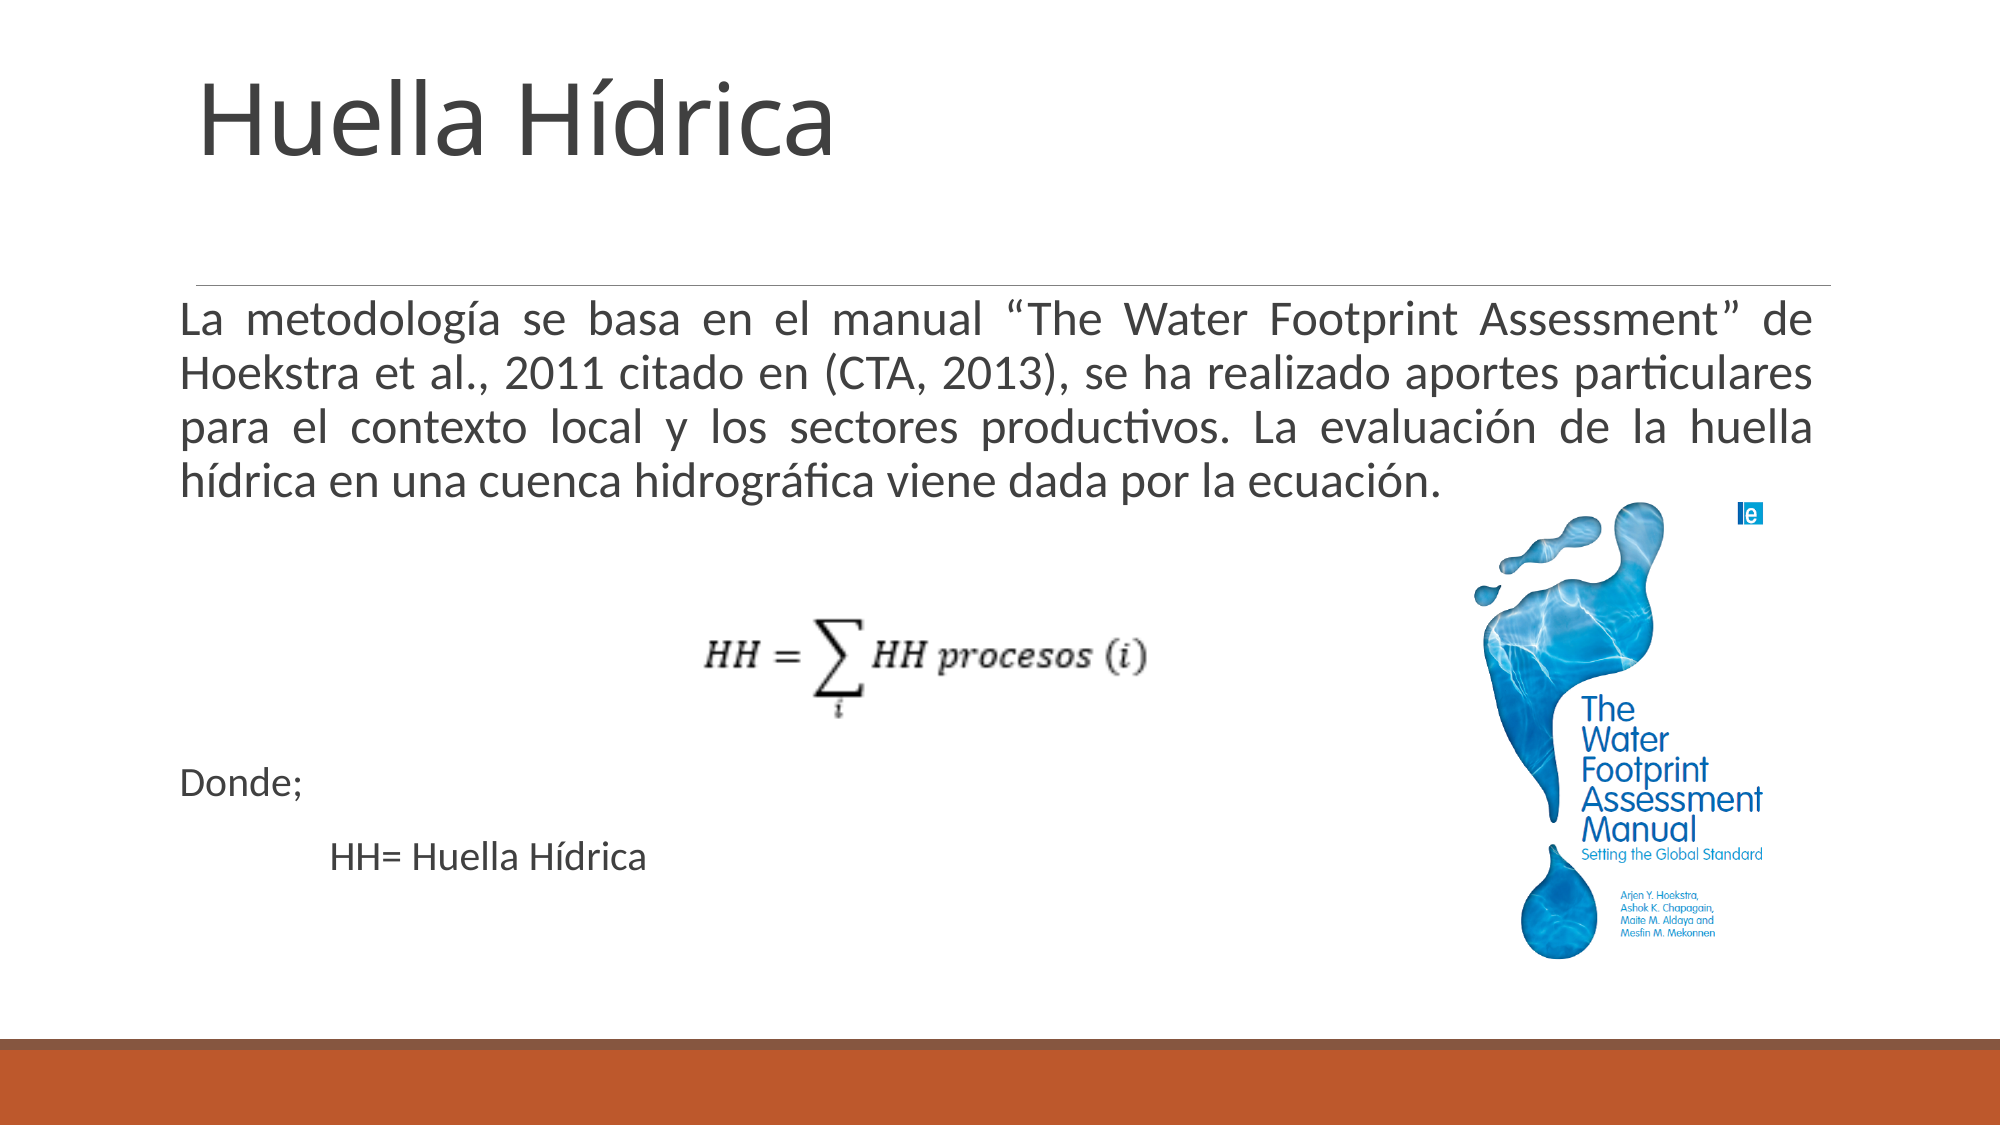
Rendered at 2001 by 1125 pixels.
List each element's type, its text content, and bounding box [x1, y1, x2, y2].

picture [635, 567, 1233, 776]
title Huella Hídrica [180, 47, 1830, 285]
list La metodología se basa en el manual “The Water Footprint Assessment” de Hoekstra et al., 2011 citado en (CTA, 2013), se ha realizado aportes particulares para el contexto local y los sectores productivos. La evaluación de la huella hídrica en una cuenca hidrográfica viene dada por la ecuación. Donde; HH= Huella Hídrica [164, 285, 1815, 945]
picture [1454, 477, 1789, 983]
